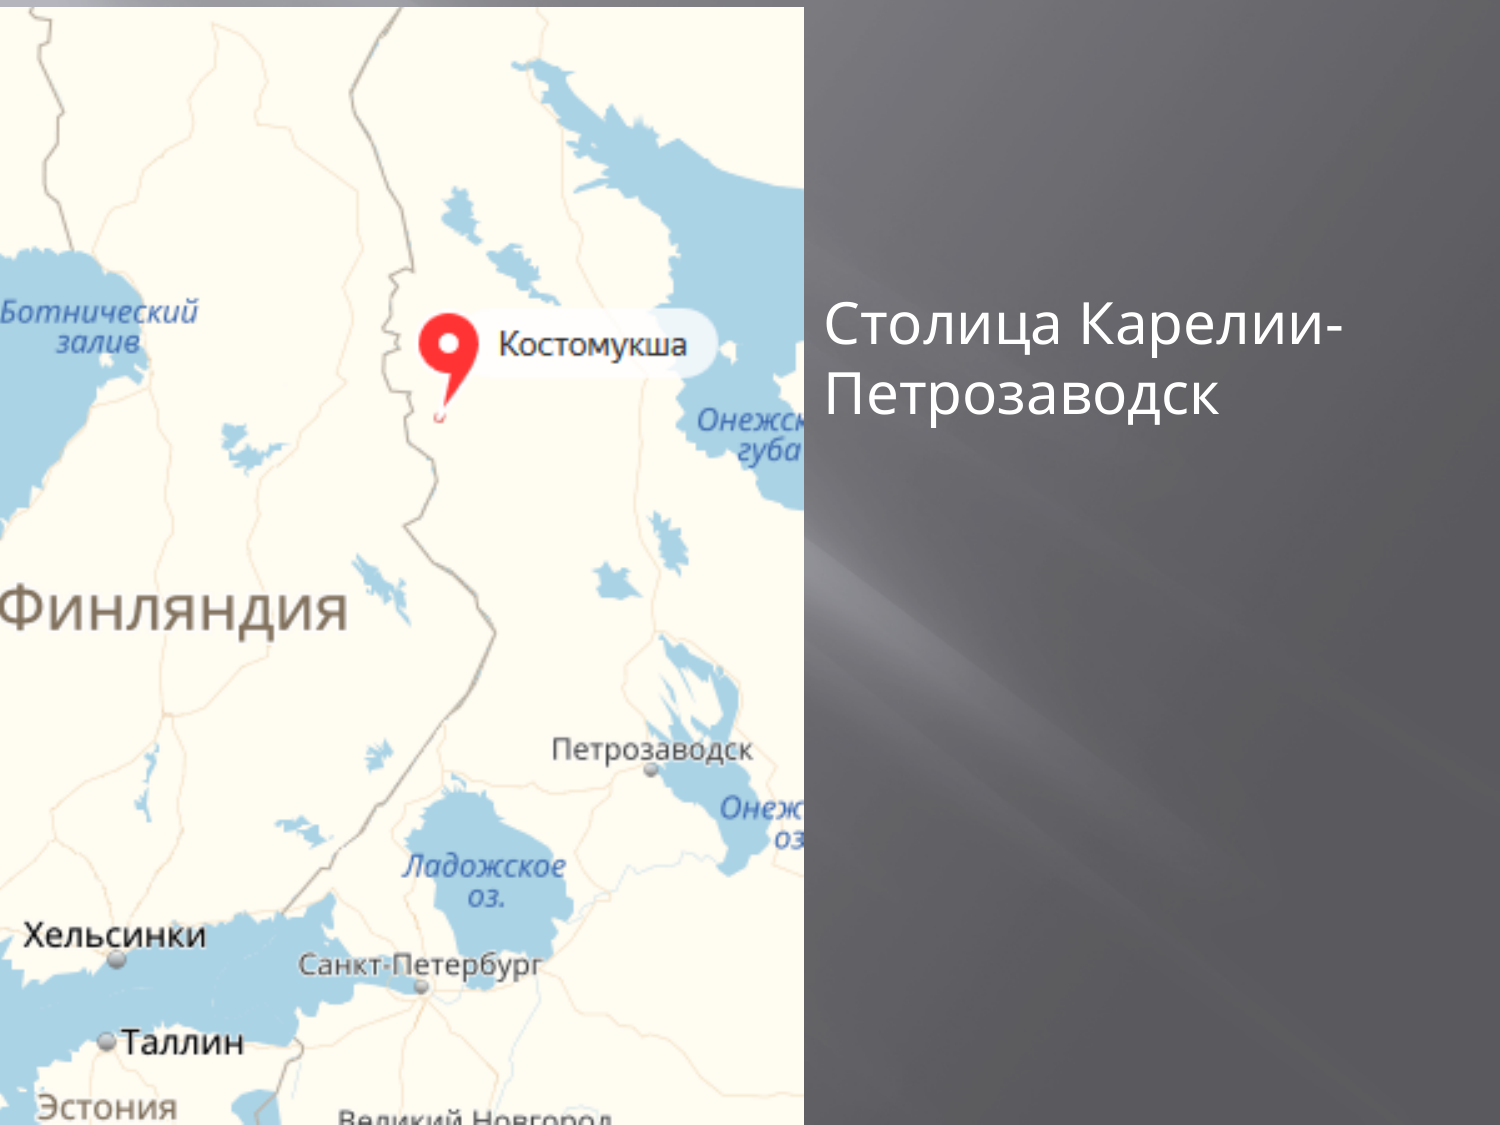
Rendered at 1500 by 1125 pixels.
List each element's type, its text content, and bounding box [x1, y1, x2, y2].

text_box Столица Карелии-Петрозаводск [847, 278, 1400, 434]
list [0, 7, 804, 1125]
